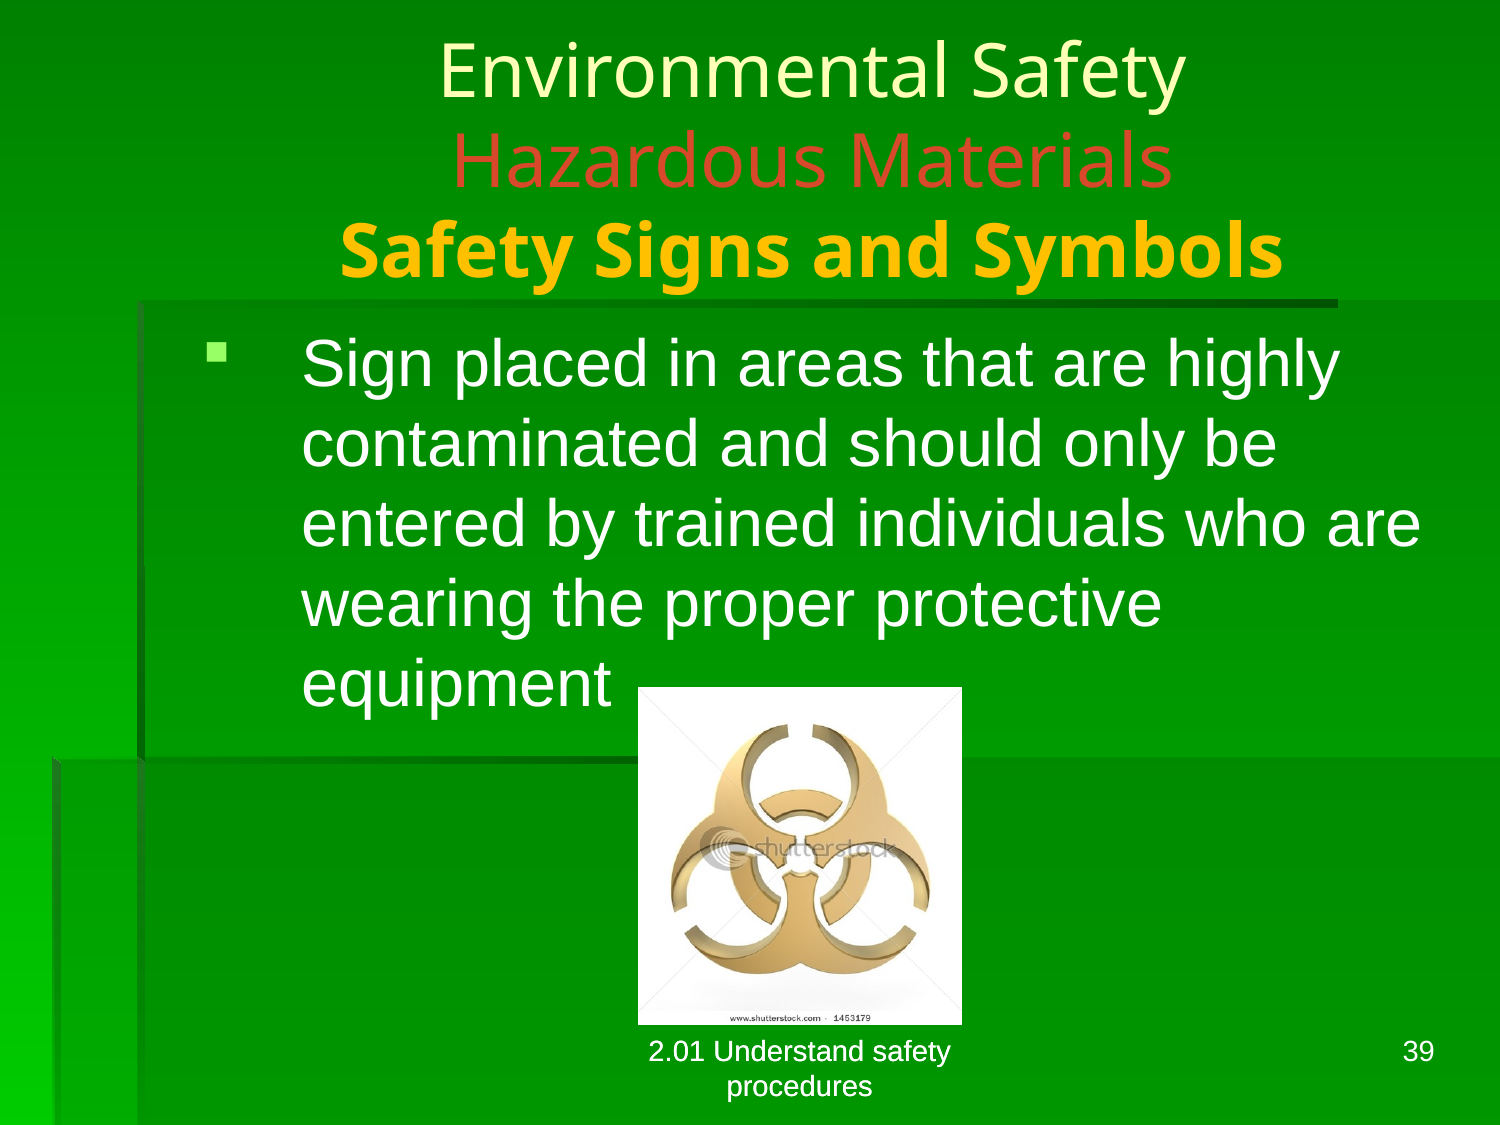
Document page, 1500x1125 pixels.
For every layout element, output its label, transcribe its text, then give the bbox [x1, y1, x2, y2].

text_box 2.01 Understand safety procedures [562, 1024, 1038, 1103]
picture [638, 687, 962, 1026]
slide_number 39 [1137, 1024, 1451, 1103]
title Environmental Safety Hazardous Materials Safety Signs and Symbols [124, 39, 1500, 276]
list Sign placed in areas that are highly contaminated and should only be entered by trained individuals who are wearing the proper protective equipment [186, 312, 1500, 1001]
